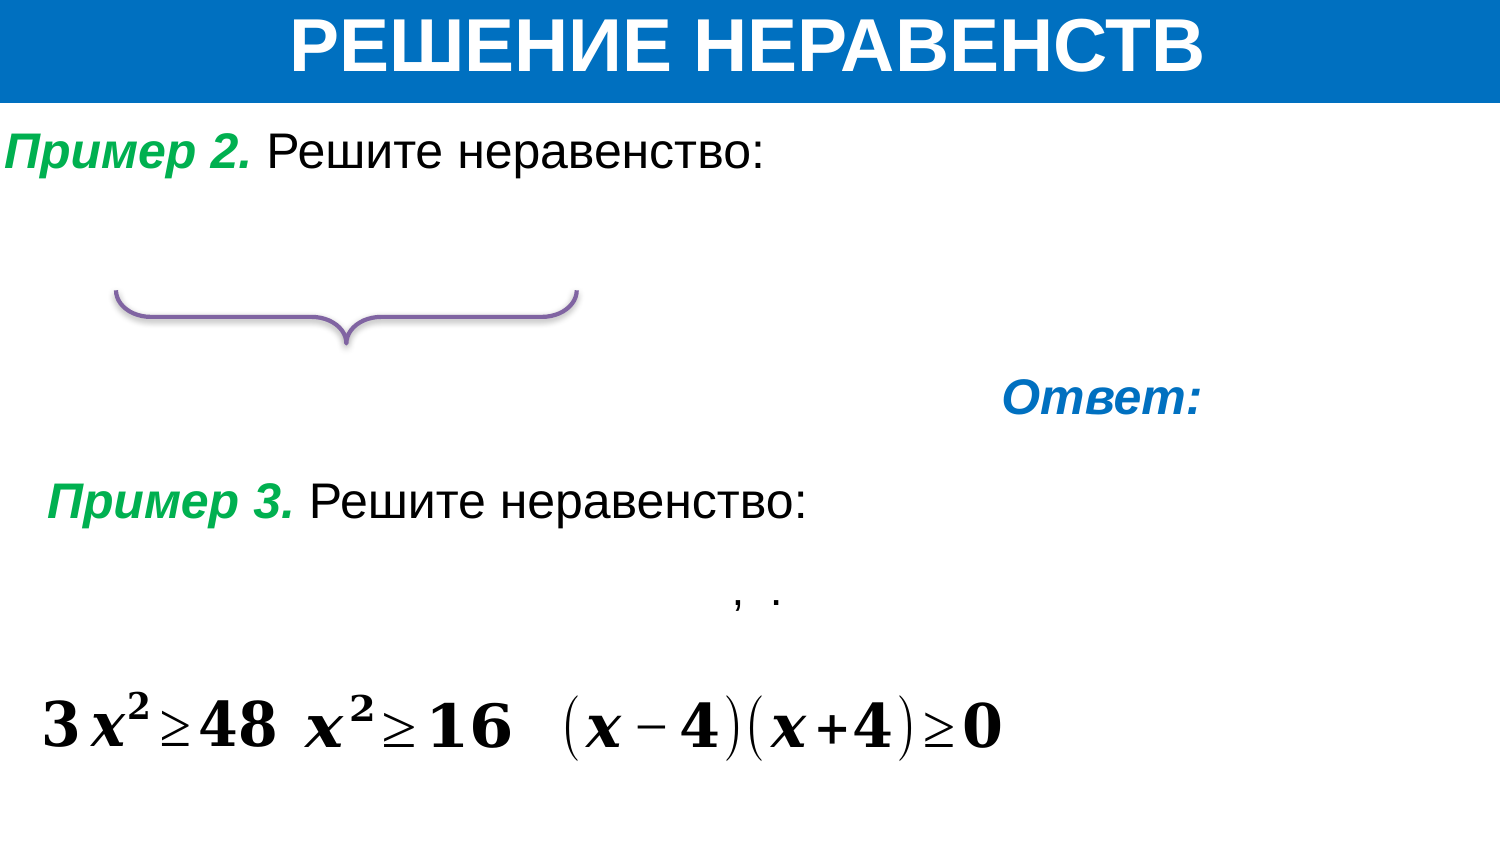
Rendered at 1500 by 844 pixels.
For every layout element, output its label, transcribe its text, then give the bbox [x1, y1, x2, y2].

text_box РЕШЕНИЕ НЕРАВЕНСТВ [0, 0, 1500, 103]
text_box [113, 290, 579, 346]
